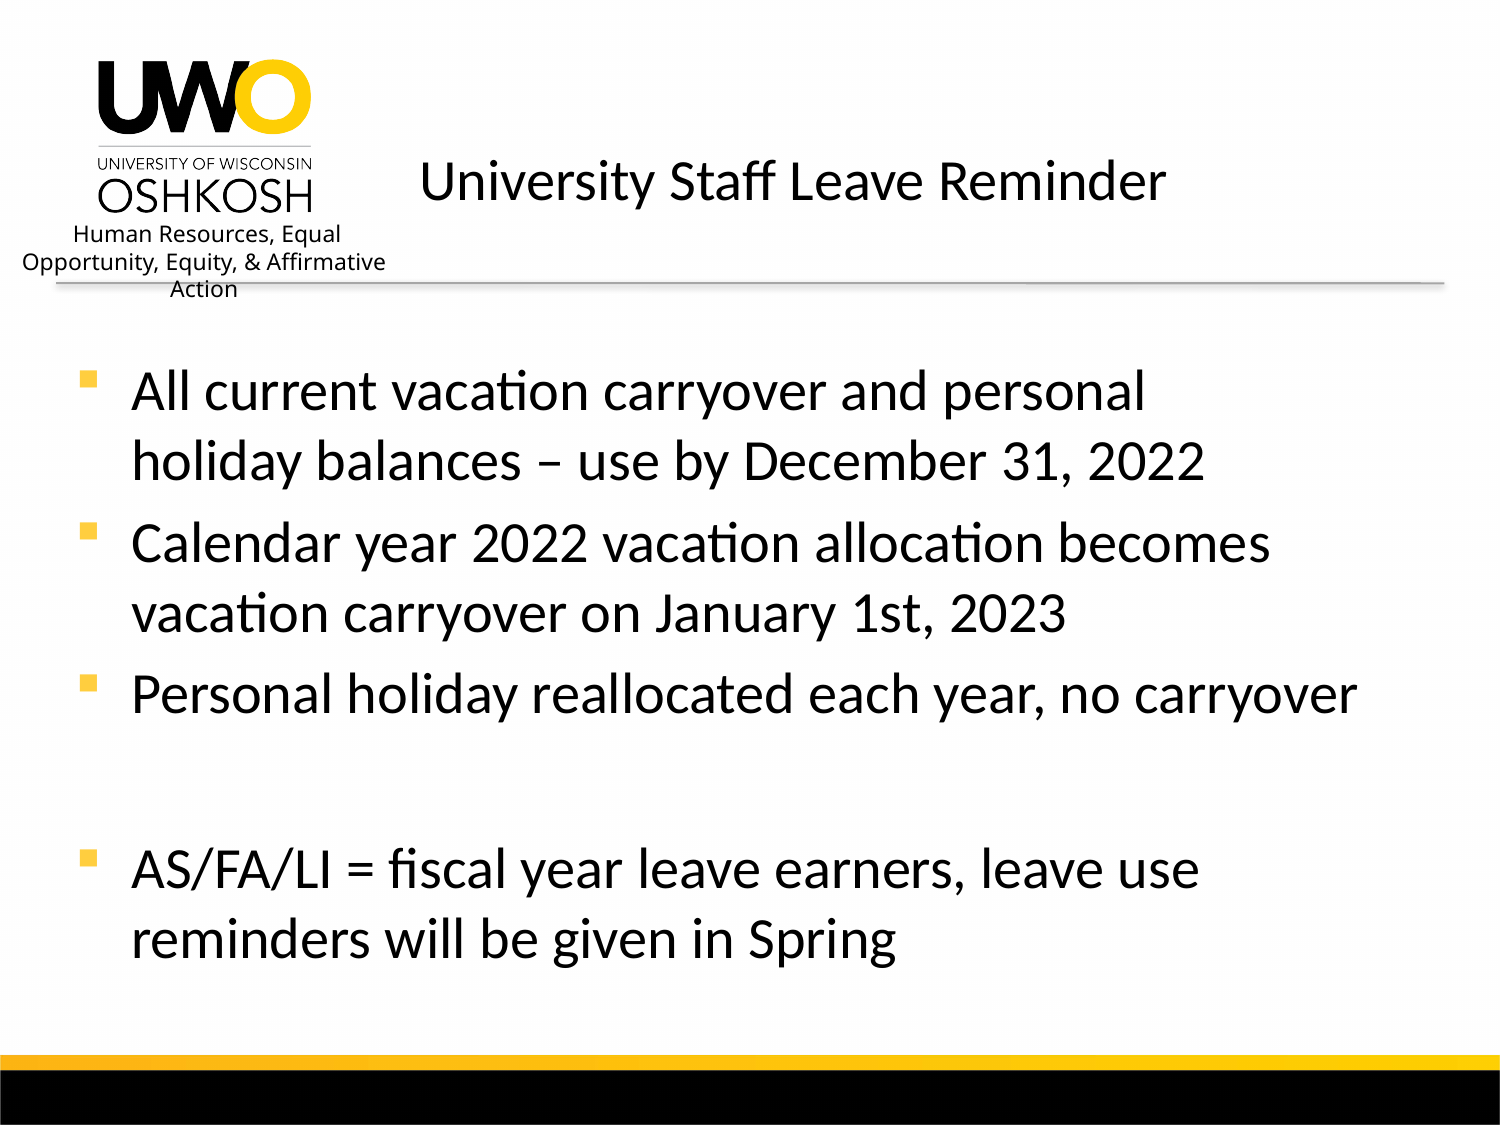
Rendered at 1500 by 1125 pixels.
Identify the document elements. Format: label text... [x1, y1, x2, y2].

picture [0, 0, 1500, 1125]
list All current vacation carryover and personal holiday balances – use by December 31, 2022 Calendar year 2022 vacation allocation becomes vacation carryover on January 1st, 2023 Personal holiday reallocated each year, no carryover AS/FA/LI = fiscal year leave earners, leave use reminders will be given in Spring [75, 352, 1425, 950]
title University Staff Leave Reminder [419, 136, 1445, 213]
